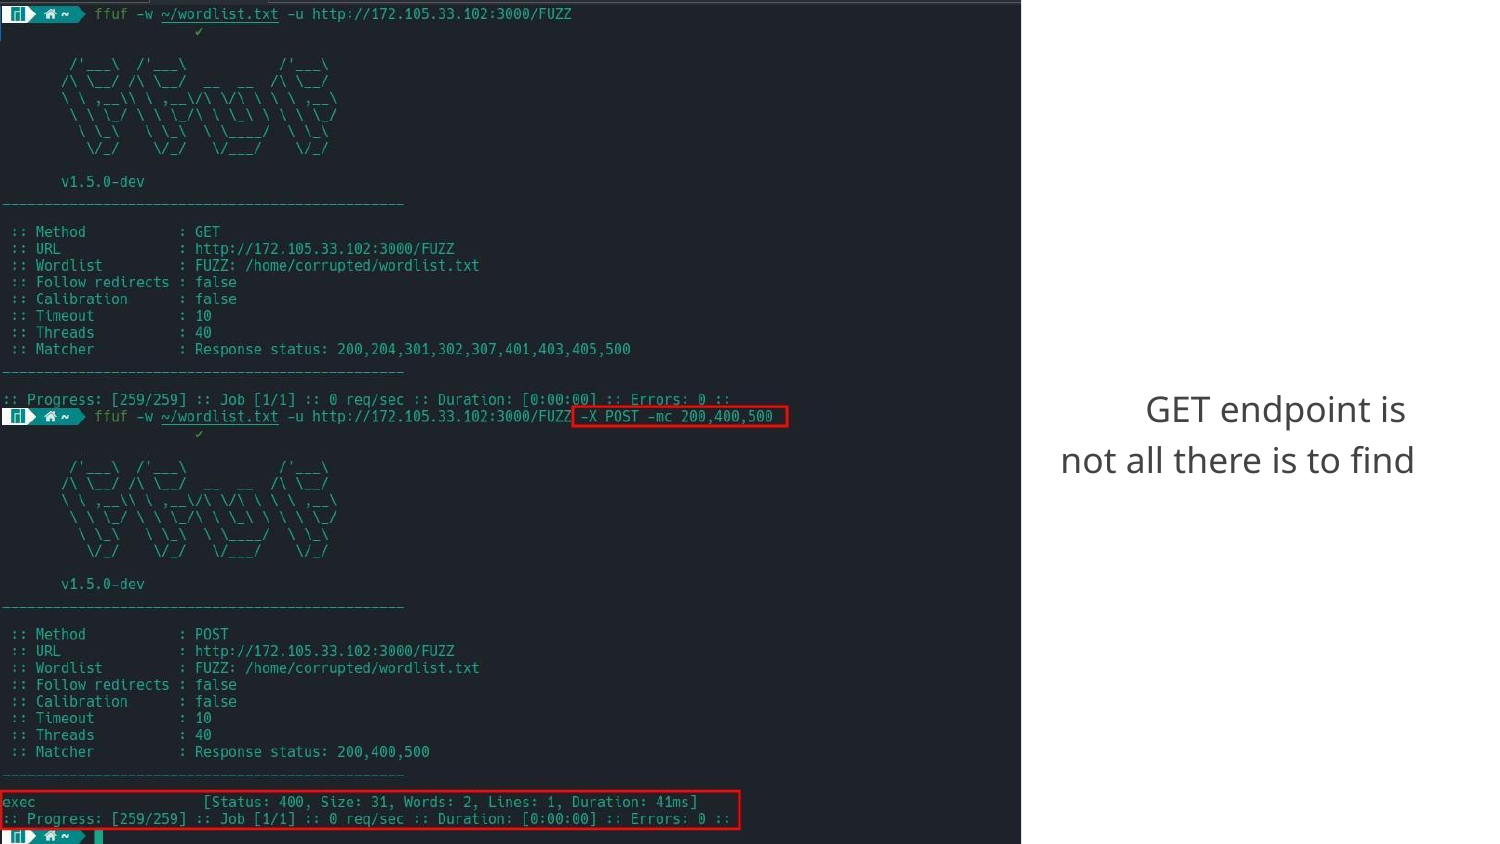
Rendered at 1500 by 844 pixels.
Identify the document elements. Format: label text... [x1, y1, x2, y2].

text_box [0, 0, 1022, 844]
text_box GET endpoint is not all there is to find [1022, 378, 1416, 481]
